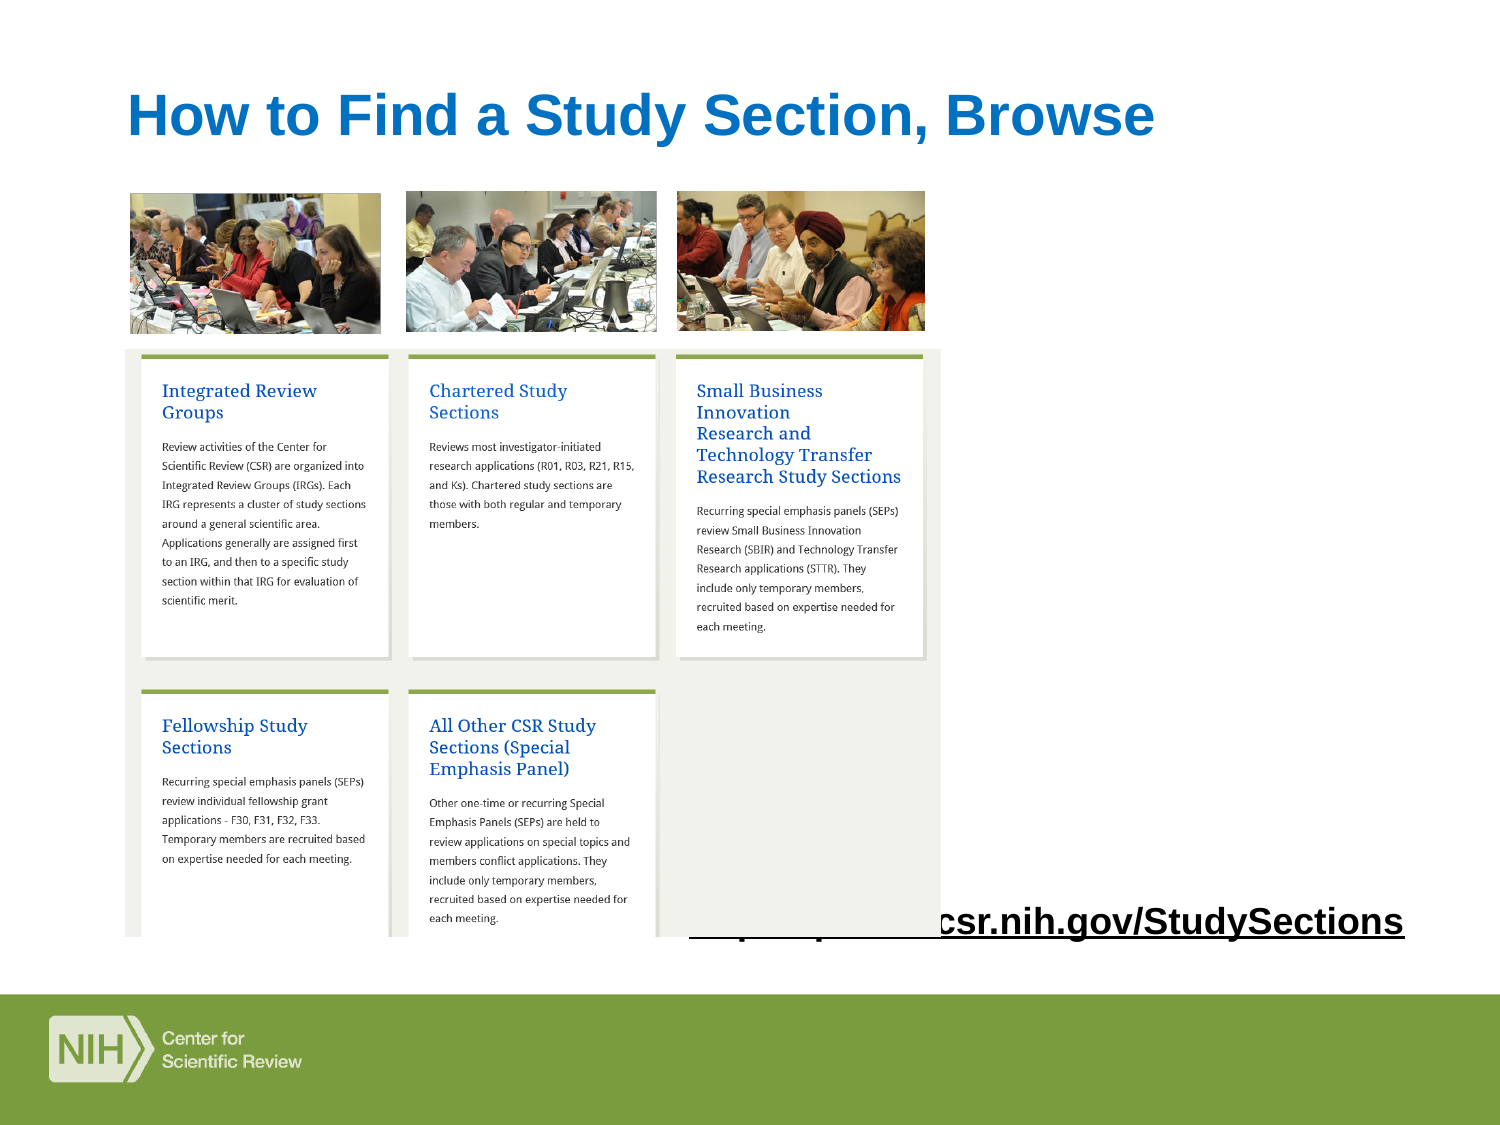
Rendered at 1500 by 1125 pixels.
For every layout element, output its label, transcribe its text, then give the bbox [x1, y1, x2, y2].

picture [0, 0, 1500, 1125]
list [124, 349, 941, 937]
title How to Find a Study Section, Browse [112, 50, 1463, 175]
text_box https://public.csr.nih.gov/StudySections [675, 889, 1438, 949]
